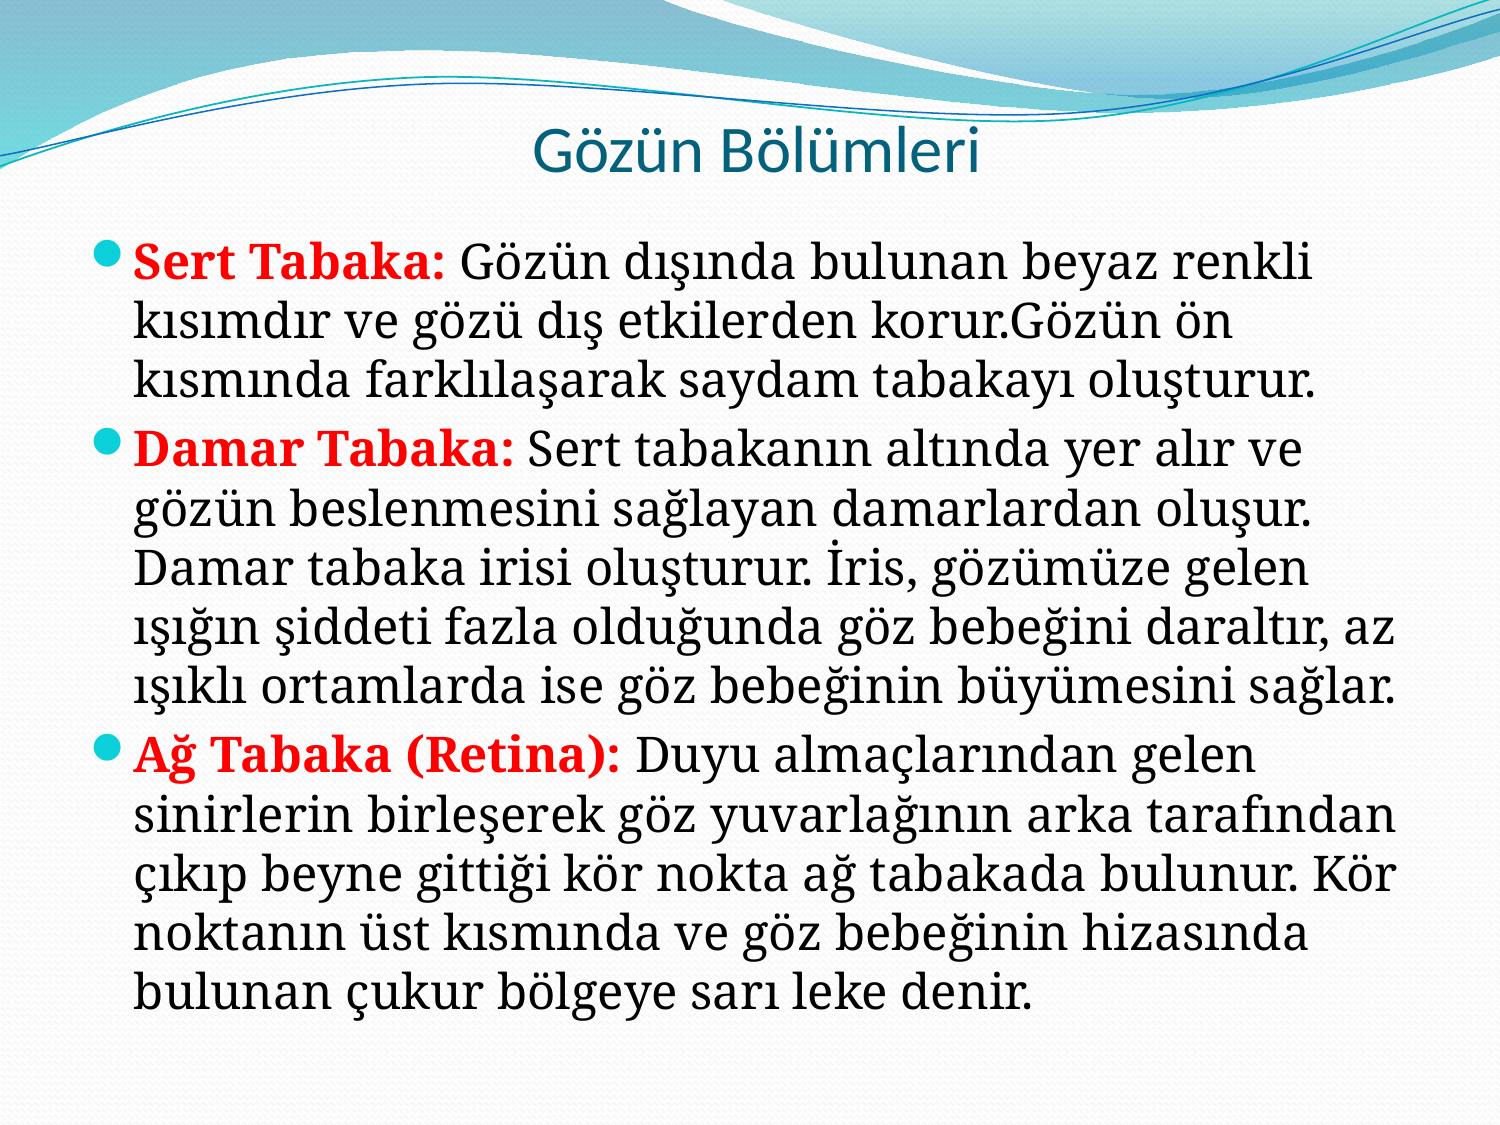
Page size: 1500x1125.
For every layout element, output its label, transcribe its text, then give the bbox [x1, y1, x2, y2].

title Gözün Bölümleri [82, 93, 1432, 186]
list Sert Tabaka: Gözün dışında bulunan beyaz renkli kısımdır ve gözü dış etkilerden korur.Gözün ön kısmında farklılaşarak saydam tabakayı oluşturur. Damar Tabaka: Sert tabakanın altında yer alır ve gözün beslenmesini sağlayan damarlardan oluşur. Damar tabaka irisi oluşturur. İris, gözümüze gelen ışığın şiddeti fazla olduğunda göz bebeğini daraltır, az ışıklı ortamlarda ise göz bebeğinin büyümesini sağlar. Ağ Tabaka (Retina): Duyu almaçlarından gelen sinirlerin birleşerek göz yuvarlağının arka tarafından çıkıp beyne gittiği kör nokta ağ tabakada bulunur. Kör noktanın üst kısmında ve göz bebeğinin hizasında bulunan çukur bölgeye sarı leke denir. [75, 222, 1425, 1038]
